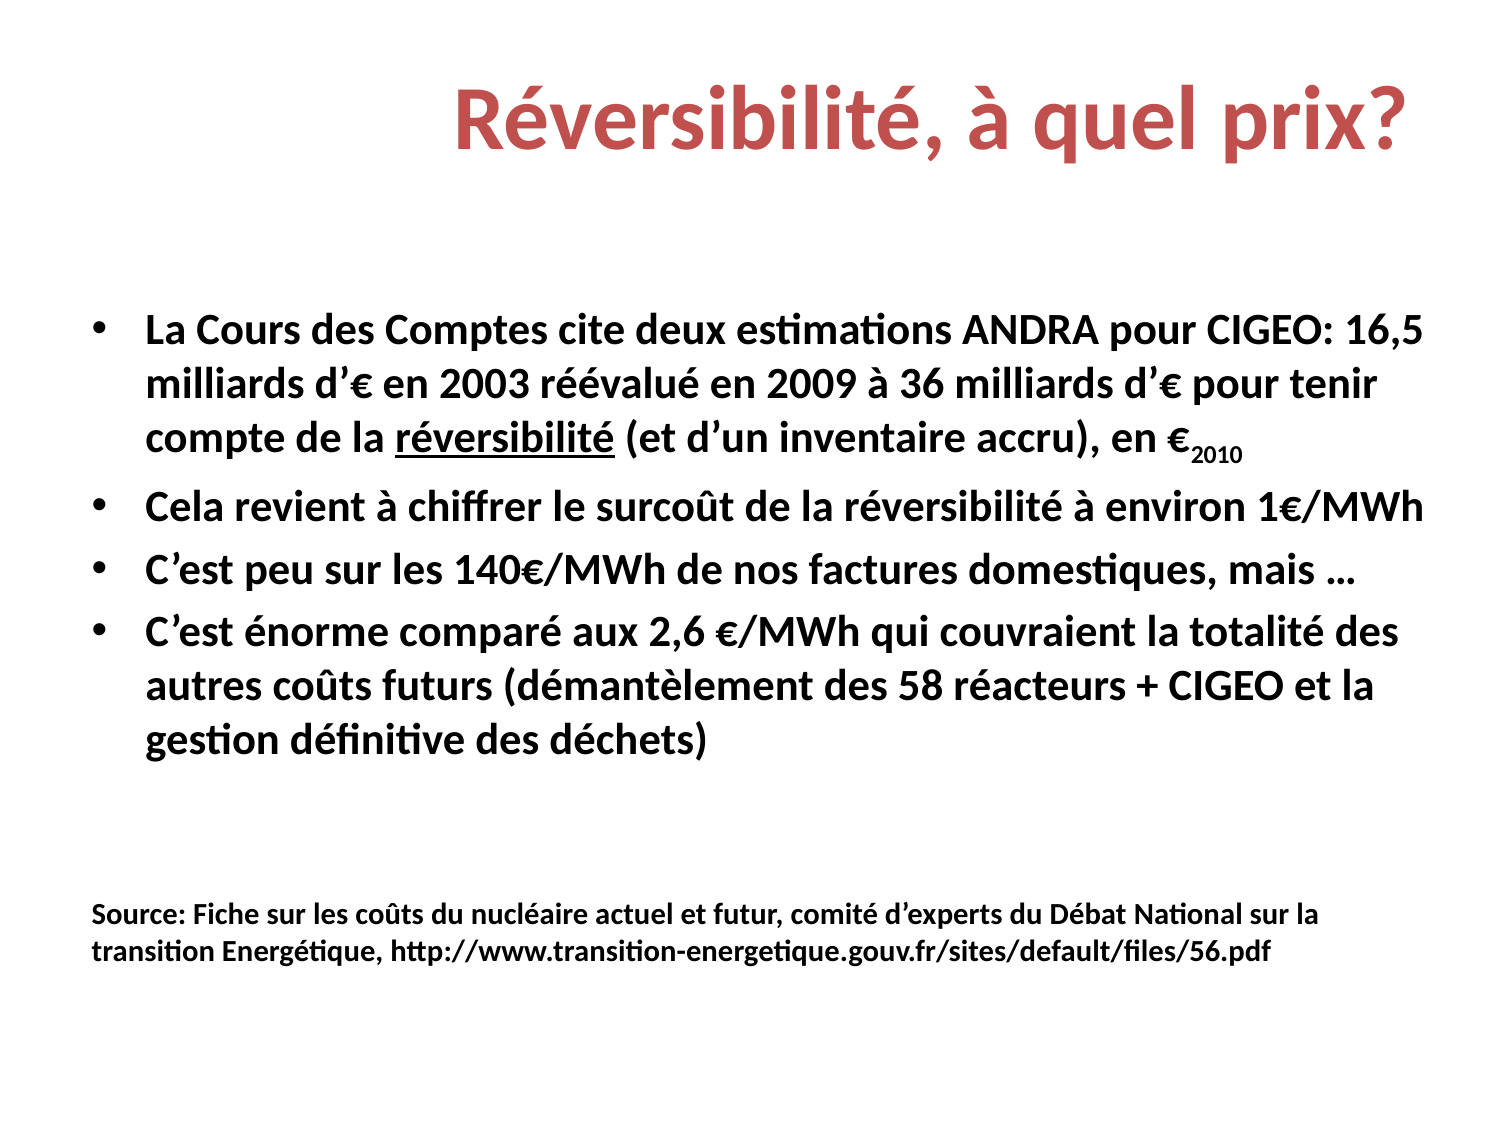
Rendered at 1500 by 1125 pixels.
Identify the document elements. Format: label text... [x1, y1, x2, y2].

title Réversibilité, à quel prix? [75, 19, 1425, 207]
list La Cours des Comptes cite deux estimations ANDRA pour CIGEO: 16,5 milliards d’€ en 2003 réévalué en 2009 à 36 milliards d’€ pour tenir compte de la réversibilité (et d’un inventaire accru), en €2010 Cela revient à chiffrer le surcoût de la réversibilité à environ 1€/MWh C’est peu sur les 140€/MWh de nos factures domestiques, mais … C’est énorme comparé aux 2,6 €/MWh qui couvraient la totalité des autres coûts futurs (démantèlement des 58 réacteurs + CIGEO et la gestion définitive des déchets) Source: Fiche sur les coûts du nucléaire actuel et futur, comité d’experts du Débat National sur la transition Energétique, http://www.transition-energetique.gouv.fr/sites/default/files/56.pdf [76, 292, 1447, 1035]
